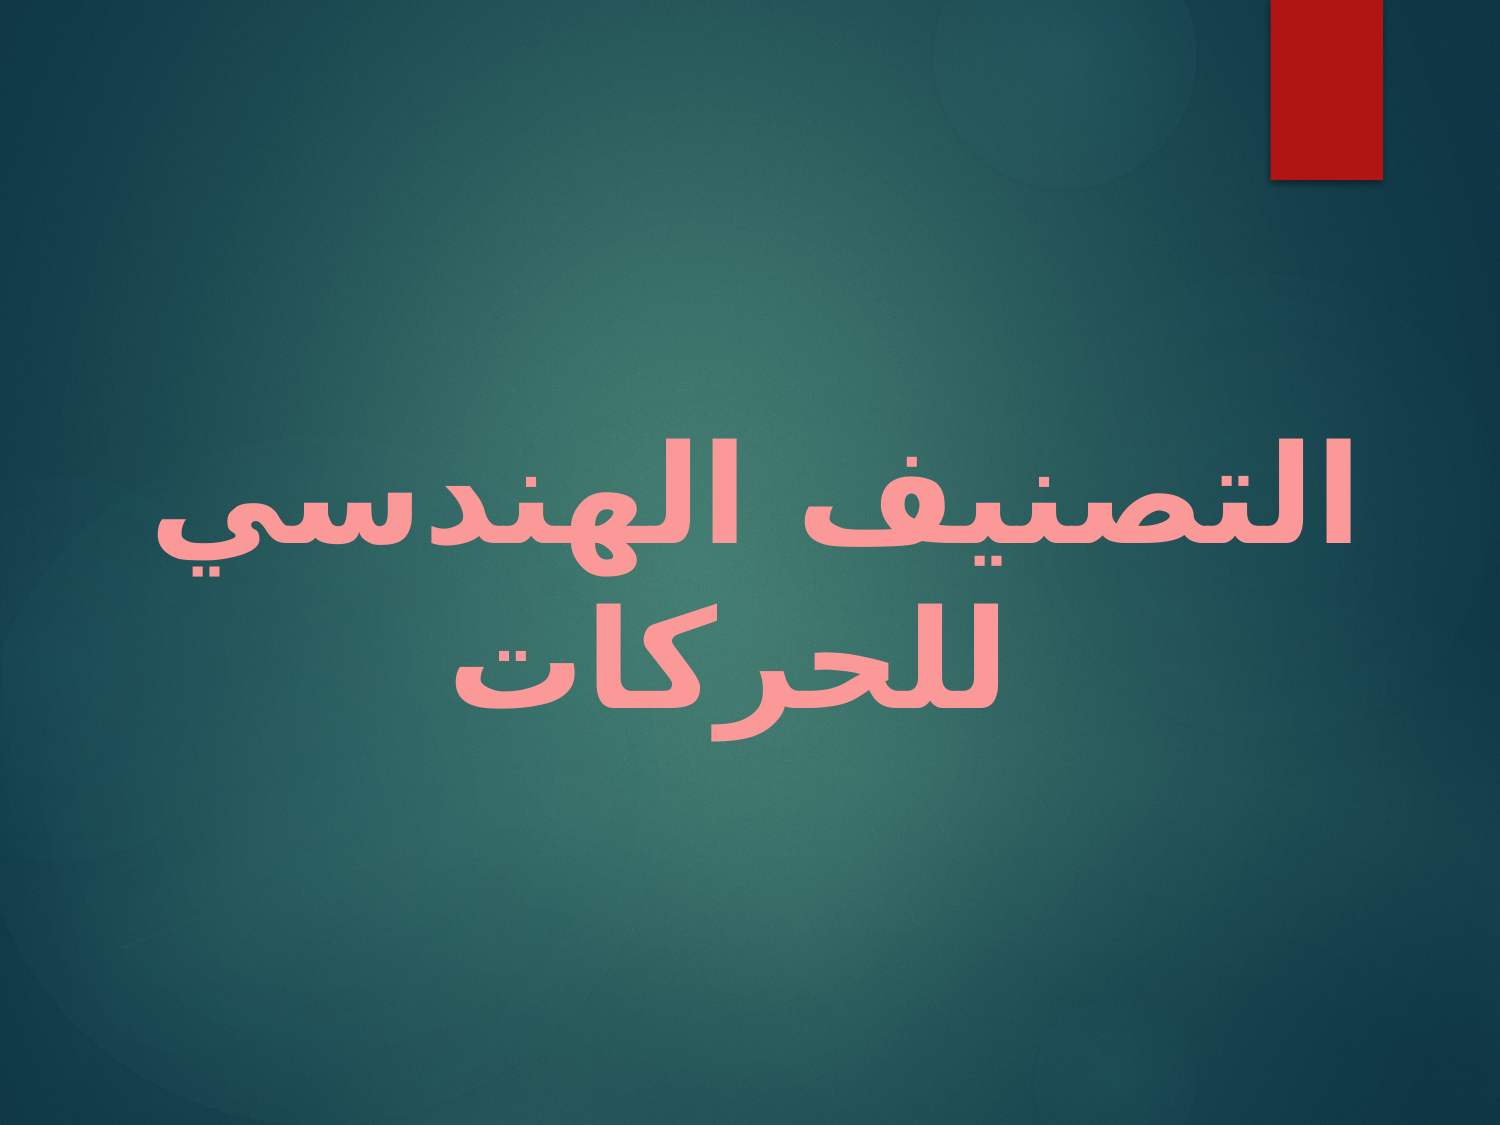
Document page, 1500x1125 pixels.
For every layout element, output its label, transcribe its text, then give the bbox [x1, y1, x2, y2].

list التصنيف الهندسي للحركات [82, 398, 1432, 769]
